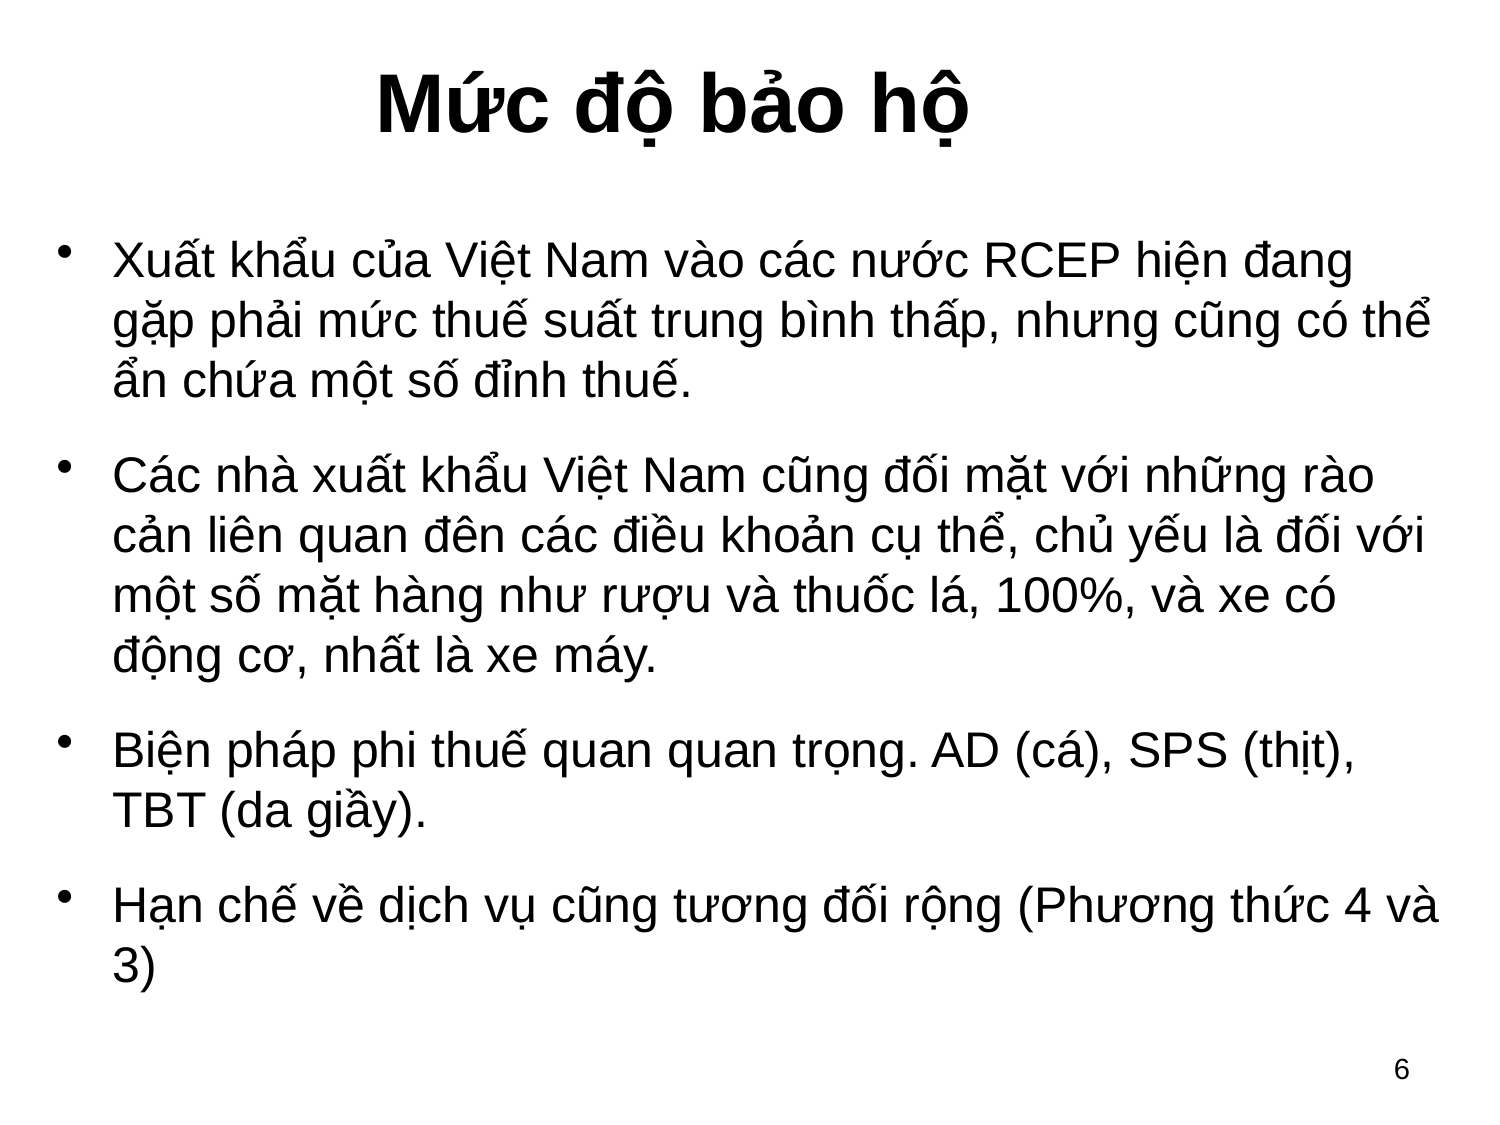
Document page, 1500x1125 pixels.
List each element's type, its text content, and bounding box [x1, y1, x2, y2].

list Xuất khẩu của Việt Nam vào các nước RCEP hiện đang gặp phải mức thuế suất trung bình thấp, nhưng cũng có thể ẩn chứa một số đỉnh thuế. Các nhà xuất khẩu Việt Nam cũng đối mặt với những rào cản liên quan đên các điều khoản cụ thể, chủ yếu là đối với một số mặt hàng như rượu và thuốc lá, 100%, và xe có động cơ, nhất là xe máy. Biện pháp phi thuế quan quan trọng. AD (cá), SPS (thịt), TBT (da giầy). Hạn chế về dịch vụ cũng tương đối rộng (Phương thức 4 và 3) [41, 219, 1462, 1035]
slide_number 6 [1299, 1042, 1426, 1103]
title Mức độ bảo hộ [159, 42, 1187, 156]
